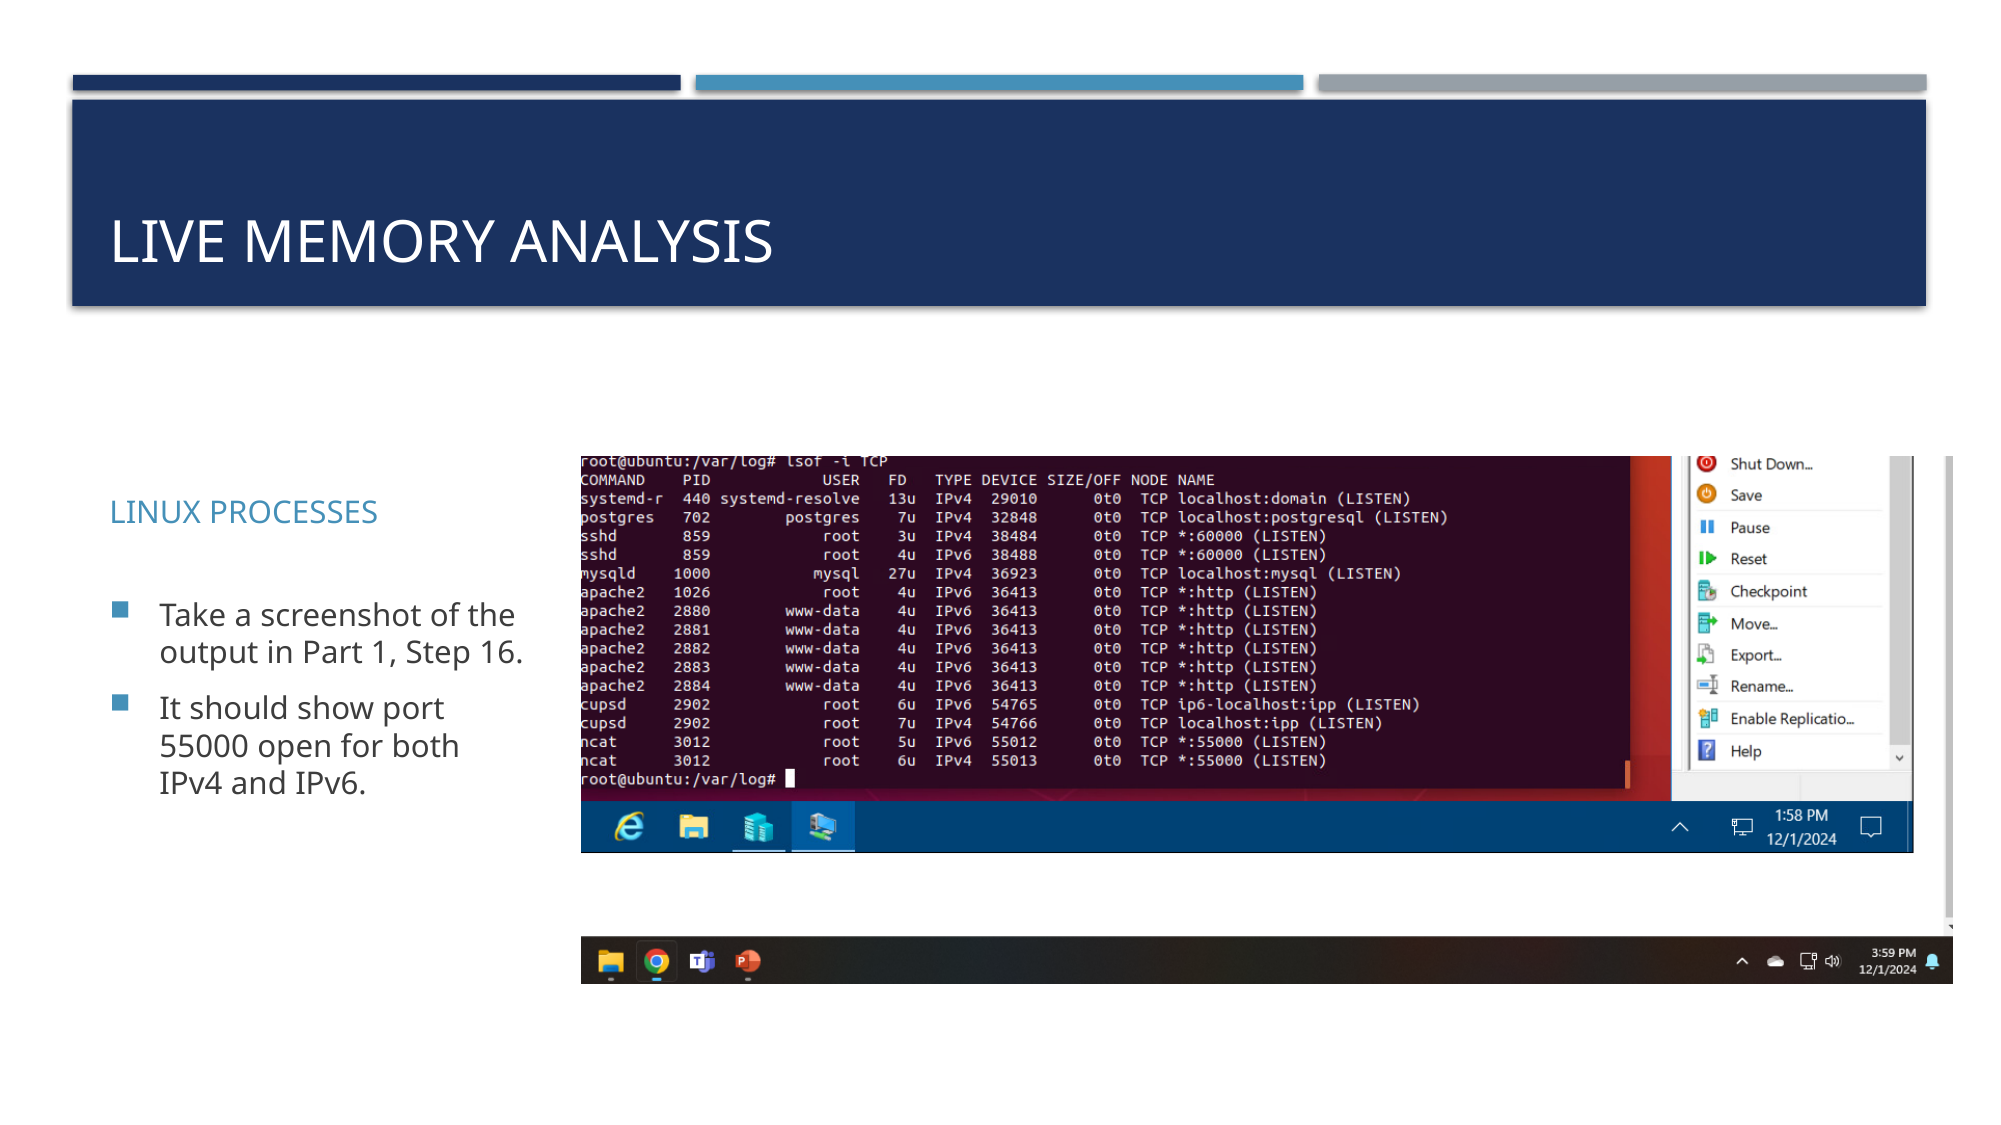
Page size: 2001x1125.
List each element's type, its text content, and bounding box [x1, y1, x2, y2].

text_box Take a screenshot of the output in Part 1, Step 16. It should show port 55000 open for both IPv4 and IPv6. [94, 587, 544, 1029]
title Live Memory Analysis [94, 119, 1904, 282]
picture [580, 455, 1954, 984]
text_box Linux Processes [94, 346, 544, 538]
